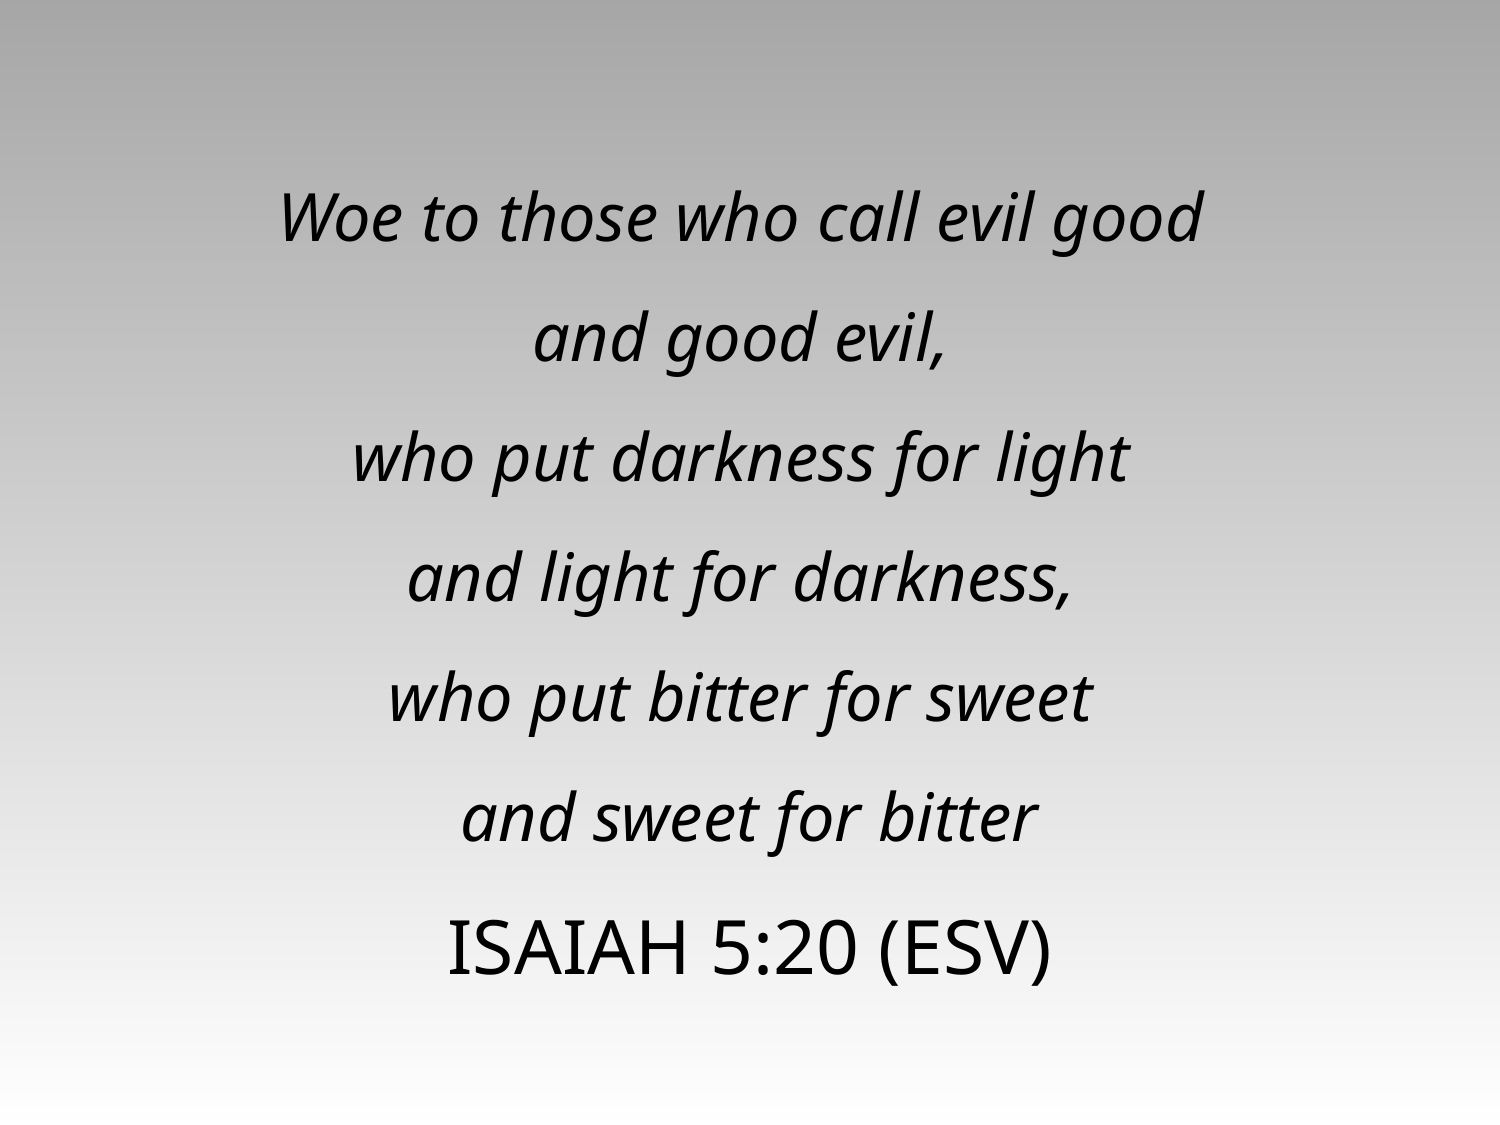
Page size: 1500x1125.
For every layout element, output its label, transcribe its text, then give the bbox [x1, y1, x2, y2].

text_box Woe to those who call evil good and good evil, who put darkness for light and light for darkness, who put bitter for sweet and sweet for bitter ISAIAH 5:20 (ESV) [74, 127, 1425, 998]
